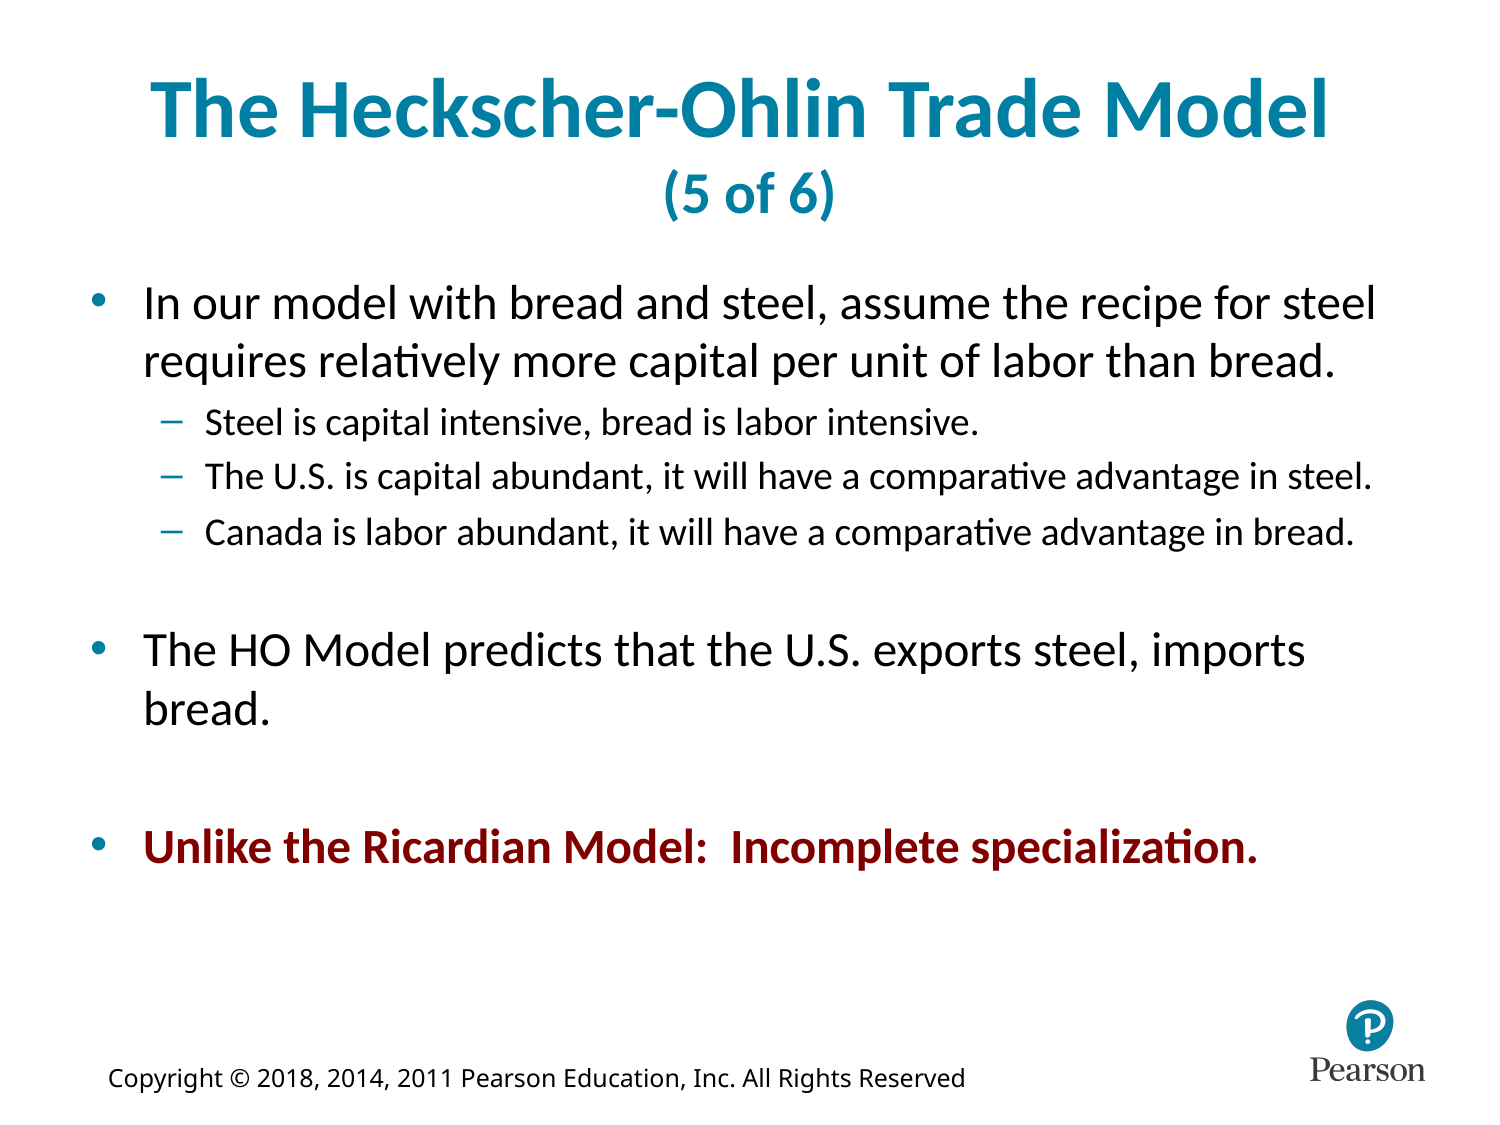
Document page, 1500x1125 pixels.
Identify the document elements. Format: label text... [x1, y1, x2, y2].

title The Heckscher-Ohlin Trade Model (5 of 6) [75, 45, 1425, 233]
picture [1356, 1010, 1385, 1037]
picture [1310, 1000, 1425, 1081]
list In our model with bread and steel, assume the recipe for steel requires relatively more capital per unit of labor than bread. Steel is capital intensive, bread is labor intensive. The U.S. is capital abundant, it will have a comparative advantage in steel. Canada is labor abundant, it will have a comparative advantage in bread. The HO Model predicts that the U.S. exports steel, imports bread. Unlike the Ricardian Model: Incomplete specialization. [75, 262, 1425, 962]
